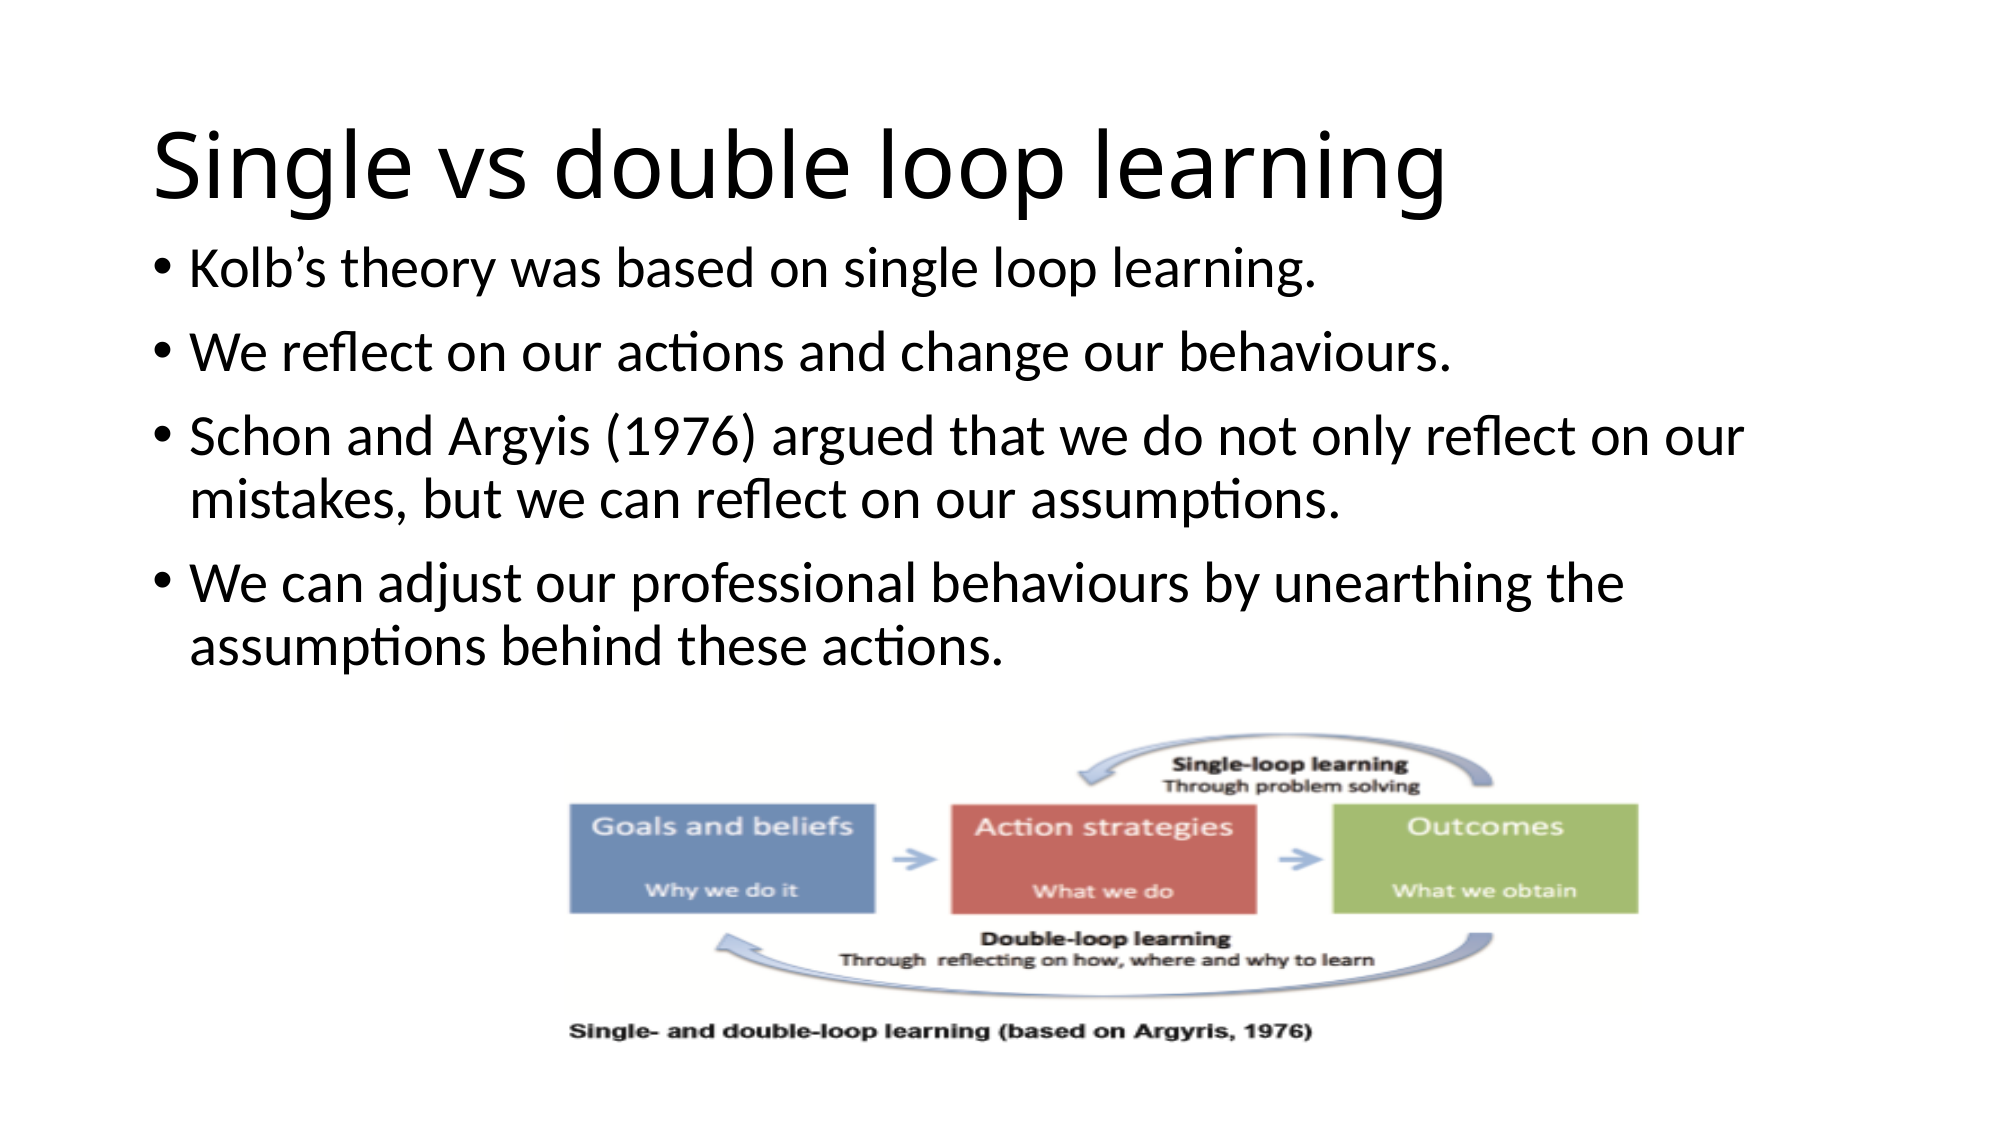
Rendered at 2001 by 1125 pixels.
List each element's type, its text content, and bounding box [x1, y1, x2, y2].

title Single vs double loop learning [137, 59, 1863, 229]
list Kolb’s theory was based on single loop learning. We reflect on our actions and change our behaviours. Schon and Argyis (1976) argued that we do not only reflect on our mistakes, but we can reflect on our assumptions. We can adjust our professional behaviours by unearthing the assumptions behind these actions. [137, 229, 1919, 1099]
picture [541, 681, 1673, 1099]
